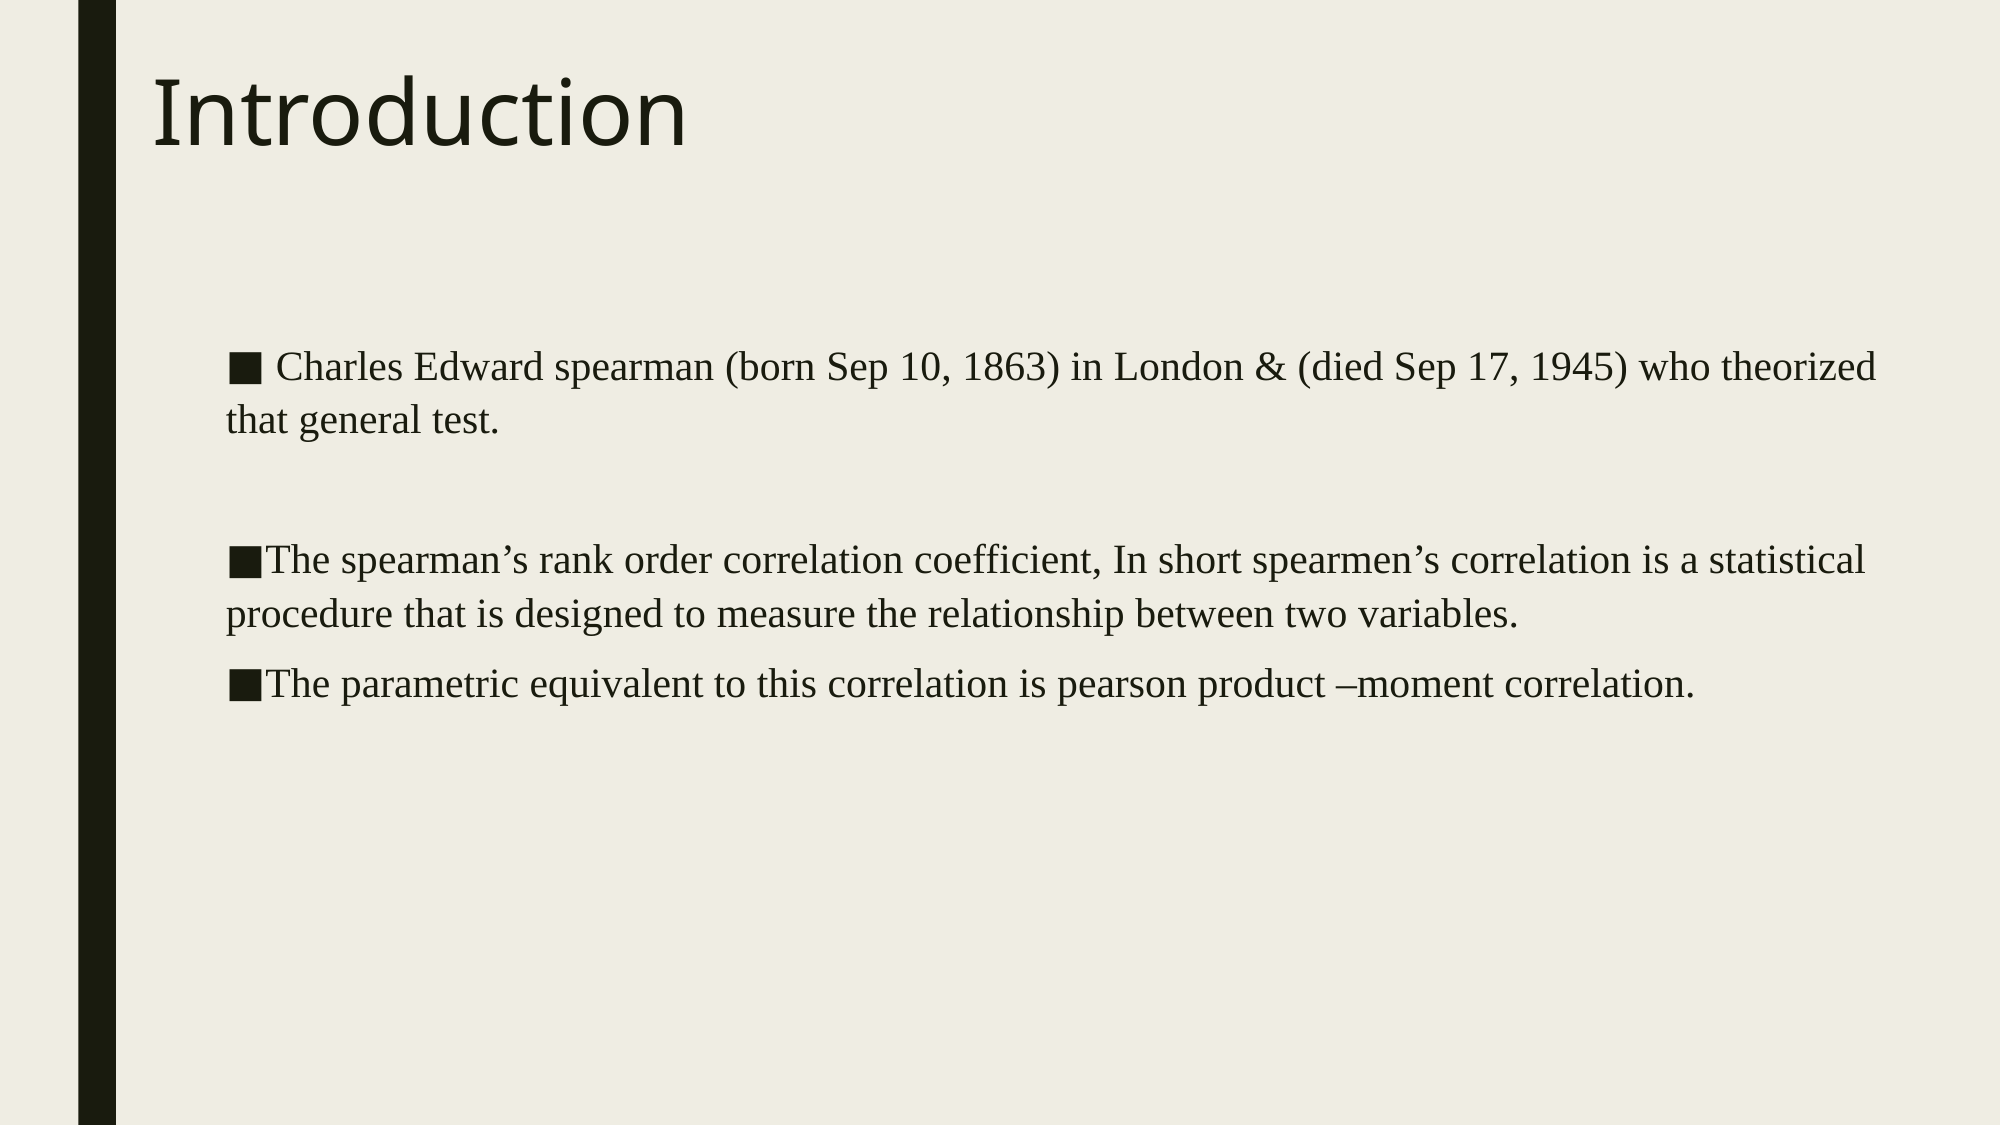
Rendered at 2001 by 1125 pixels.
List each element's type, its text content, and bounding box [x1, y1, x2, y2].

title Introduction [137, 59, 1863, 187]
list Charles Edward spearman (born Sep 10, 1863) in London & (died Sep 17, 1945) who theorized that general test. The spearman’s rank order correlation coefficient, In short spearmen’s correlation is a statistical procedure that is designed to measure the relationship between two variables. The parametric equivalent to this correlation is pearson product –moment correlation. [210, 186, 1936, 1020]
